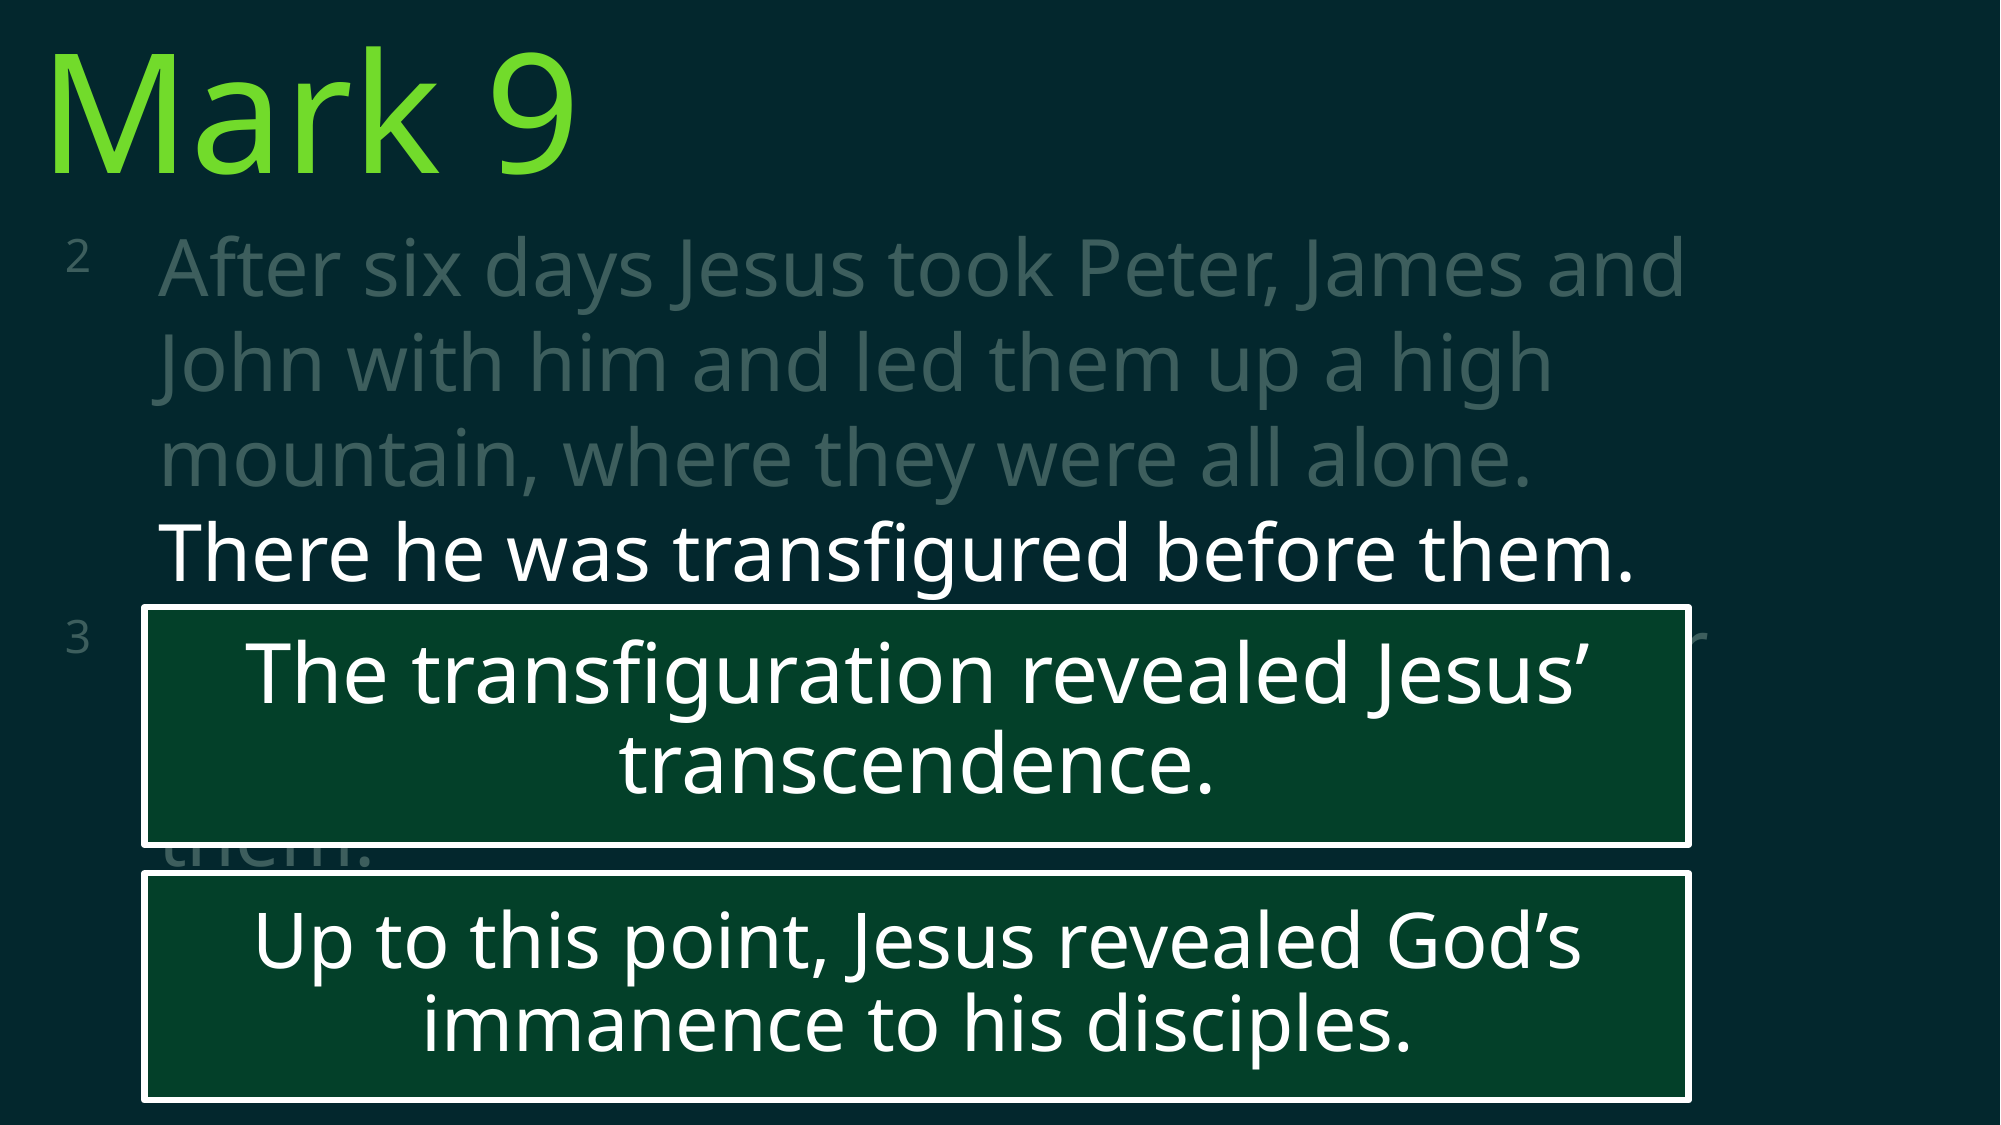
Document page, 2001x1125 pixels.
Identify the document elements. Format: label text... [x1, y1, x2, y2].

text_box The transfiguration revealed Jesus’ transcendence. [149, 624, 1687, 819]
text_box [144, 607, 1689, 845]
text_box Mark 9 [24, 0, 1525, 215]
text_box Up to this point, Jesus revealed God’s immanence to his disciples. [149, 894, 1687, 1076]
text_box 2 After six days Jesus took Peter, James and John with him and led them up a high mountain, where they were all alone. There he was transfigured before them. 3 His clothes became dazzling white, whiter than anyone in the world could bleach them. [49, 210, 1763, 891]
text_box [144, 873, 1689, 1101]
